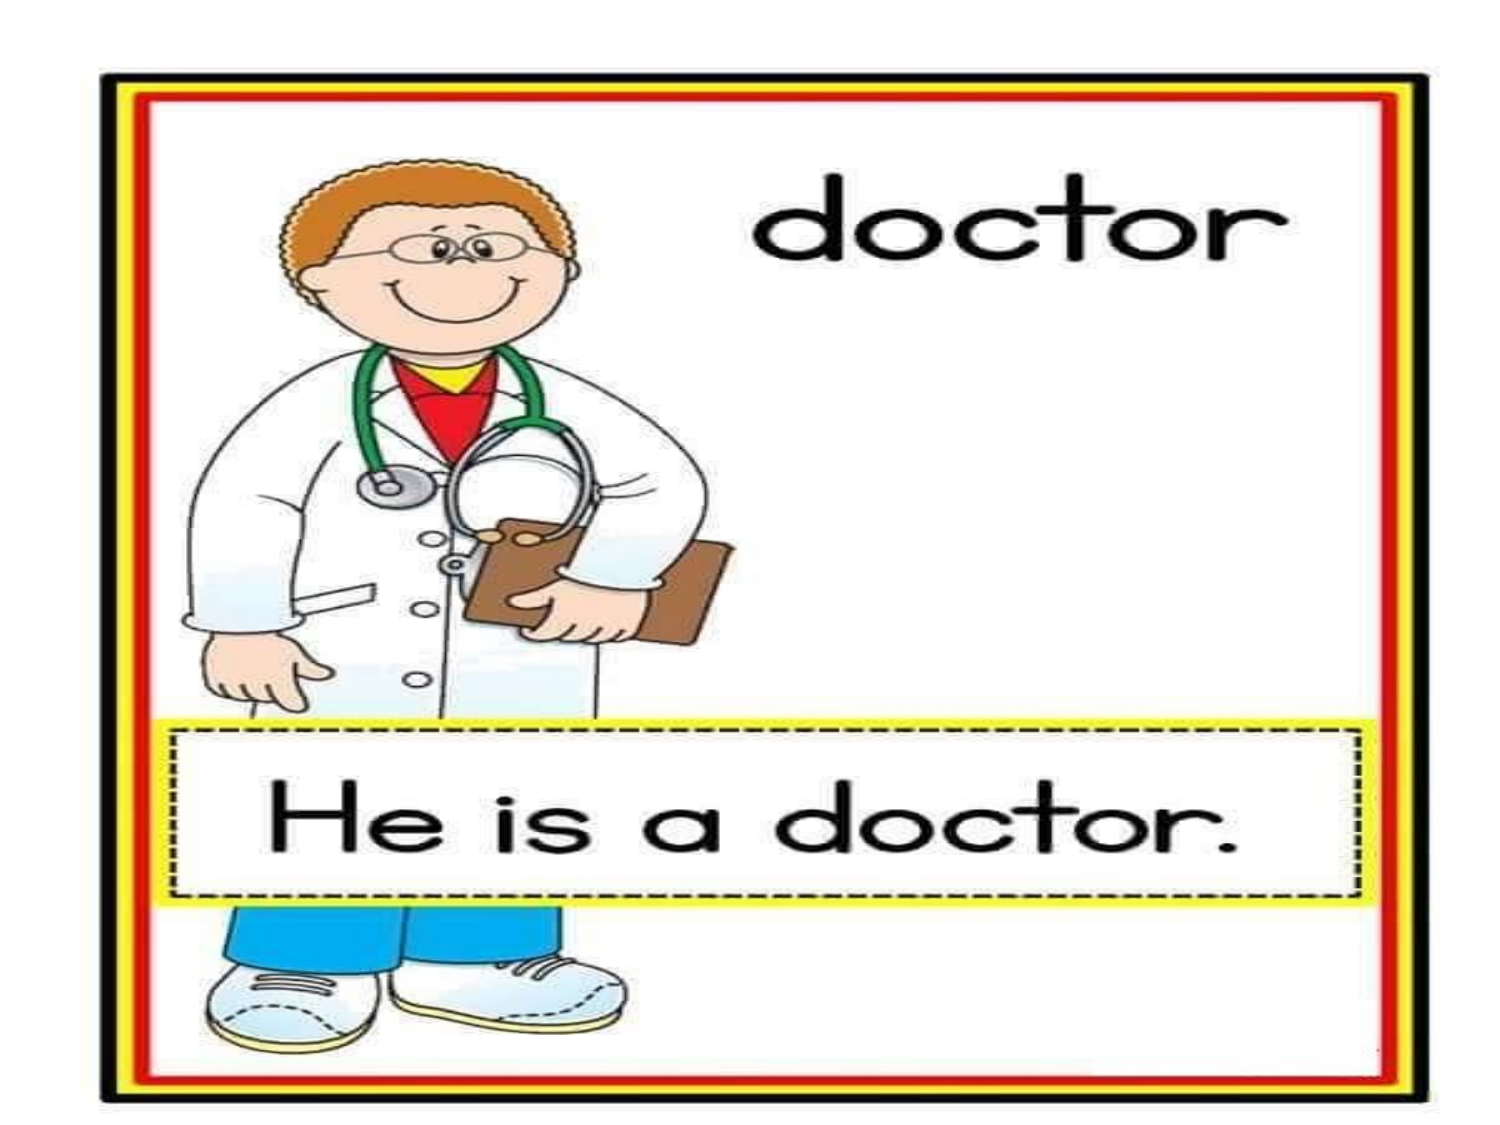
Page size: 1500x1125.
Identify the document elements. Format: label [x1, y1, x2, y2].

list [0, 0, 1500, 1125]
